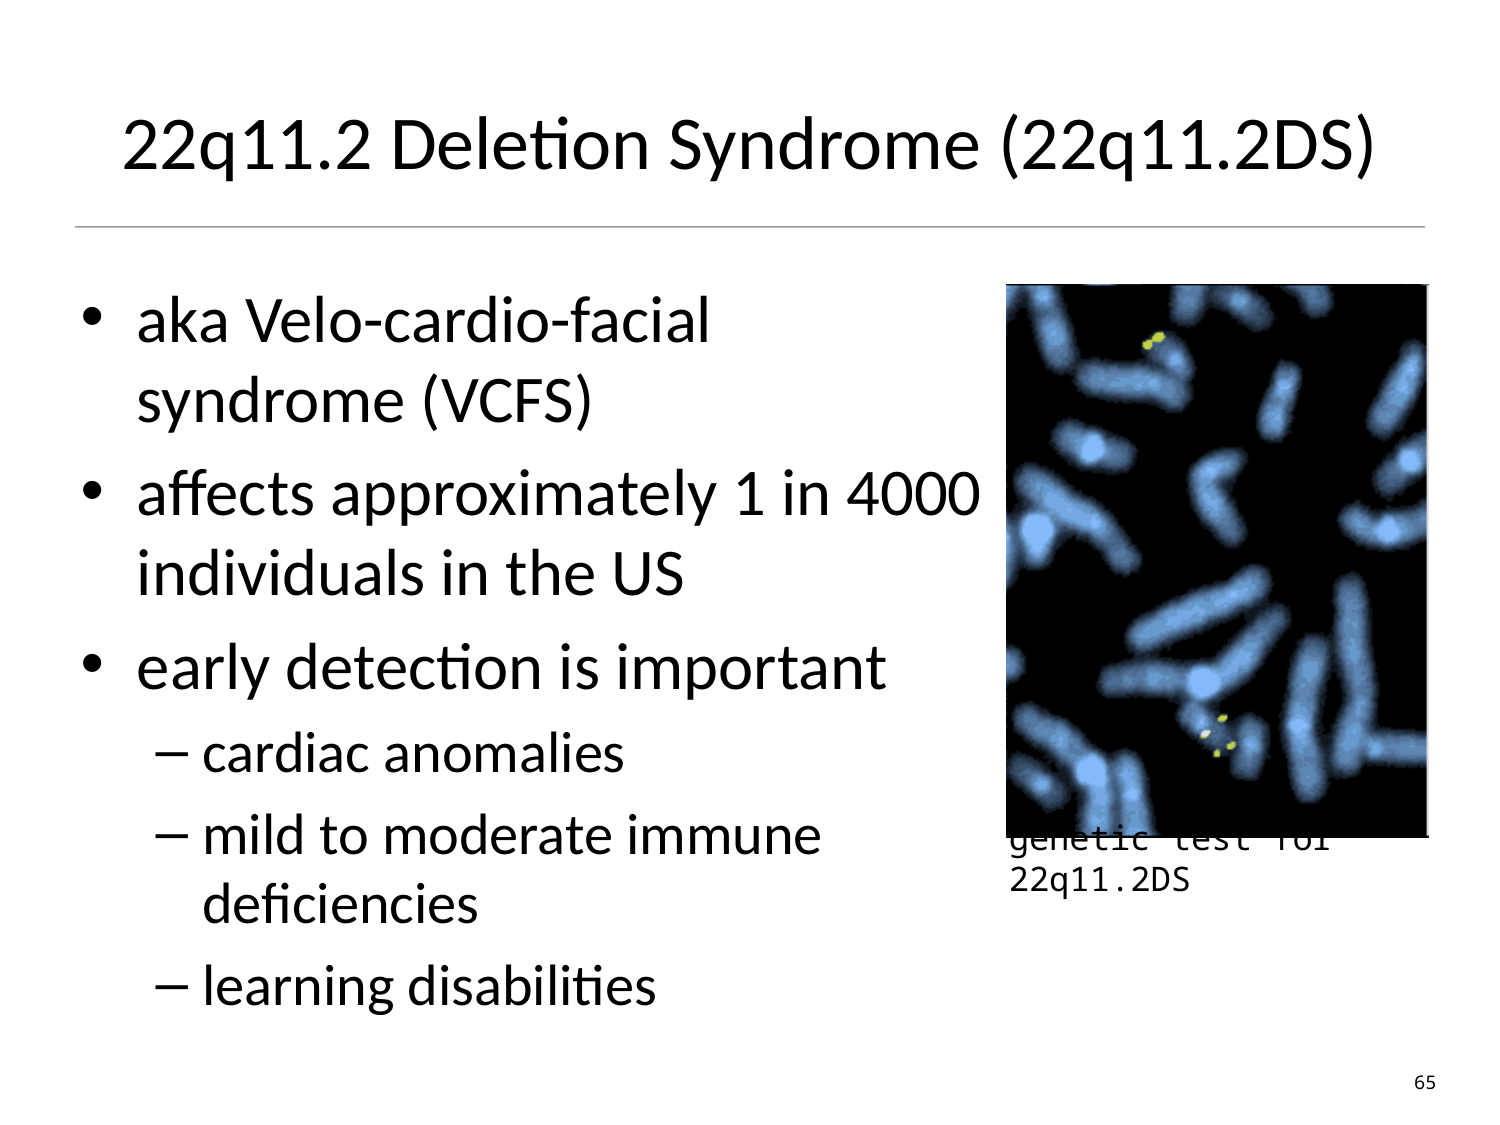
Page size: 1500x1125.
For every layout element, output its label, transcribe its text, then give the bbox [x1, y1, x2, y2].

picture [1006, 284, 1429, 839]
title 22q11.2 Deletion Syndrome (22q11.2DS) [75, 45, 1425, 233]
text_box genetic test for 22q11.2DS [1008, 847, 1427, 899]
list aka Velo-cardio-facial syndrome (VCFS) affects approximately 1 in 4000 individuals in the US early detection is important cardiac anomalies mild to moderate immune deficiencies learning disabilities [65, 268, 1005, 1026]
text_box 65 [1417, 1063, 1452, 1097]
